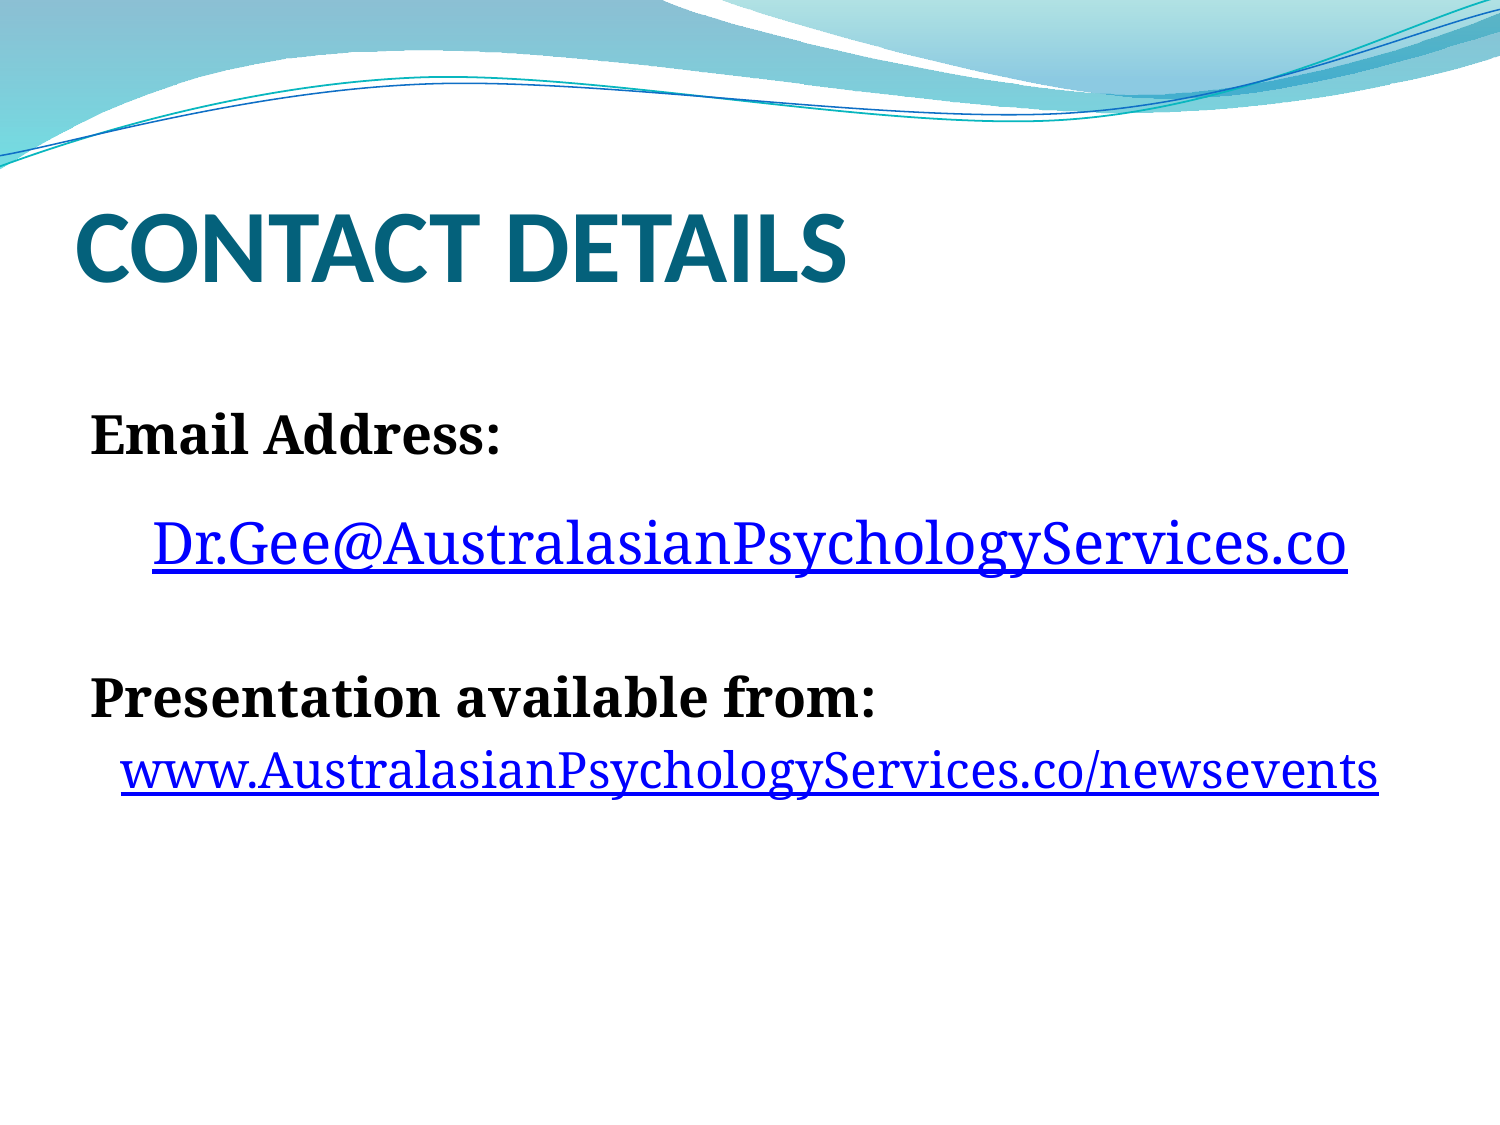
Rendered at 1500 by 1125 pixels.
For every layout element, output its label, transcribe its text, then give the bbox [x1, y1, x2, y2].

title Contact Details [74, 115, 1426, 304]
list Email Address: Dr.Gee@AustralasianPsychologyServices.co Presentation available from: www.AustralasianPsychologyServices.co/newsevents [74, 317, 1426, 1038]
